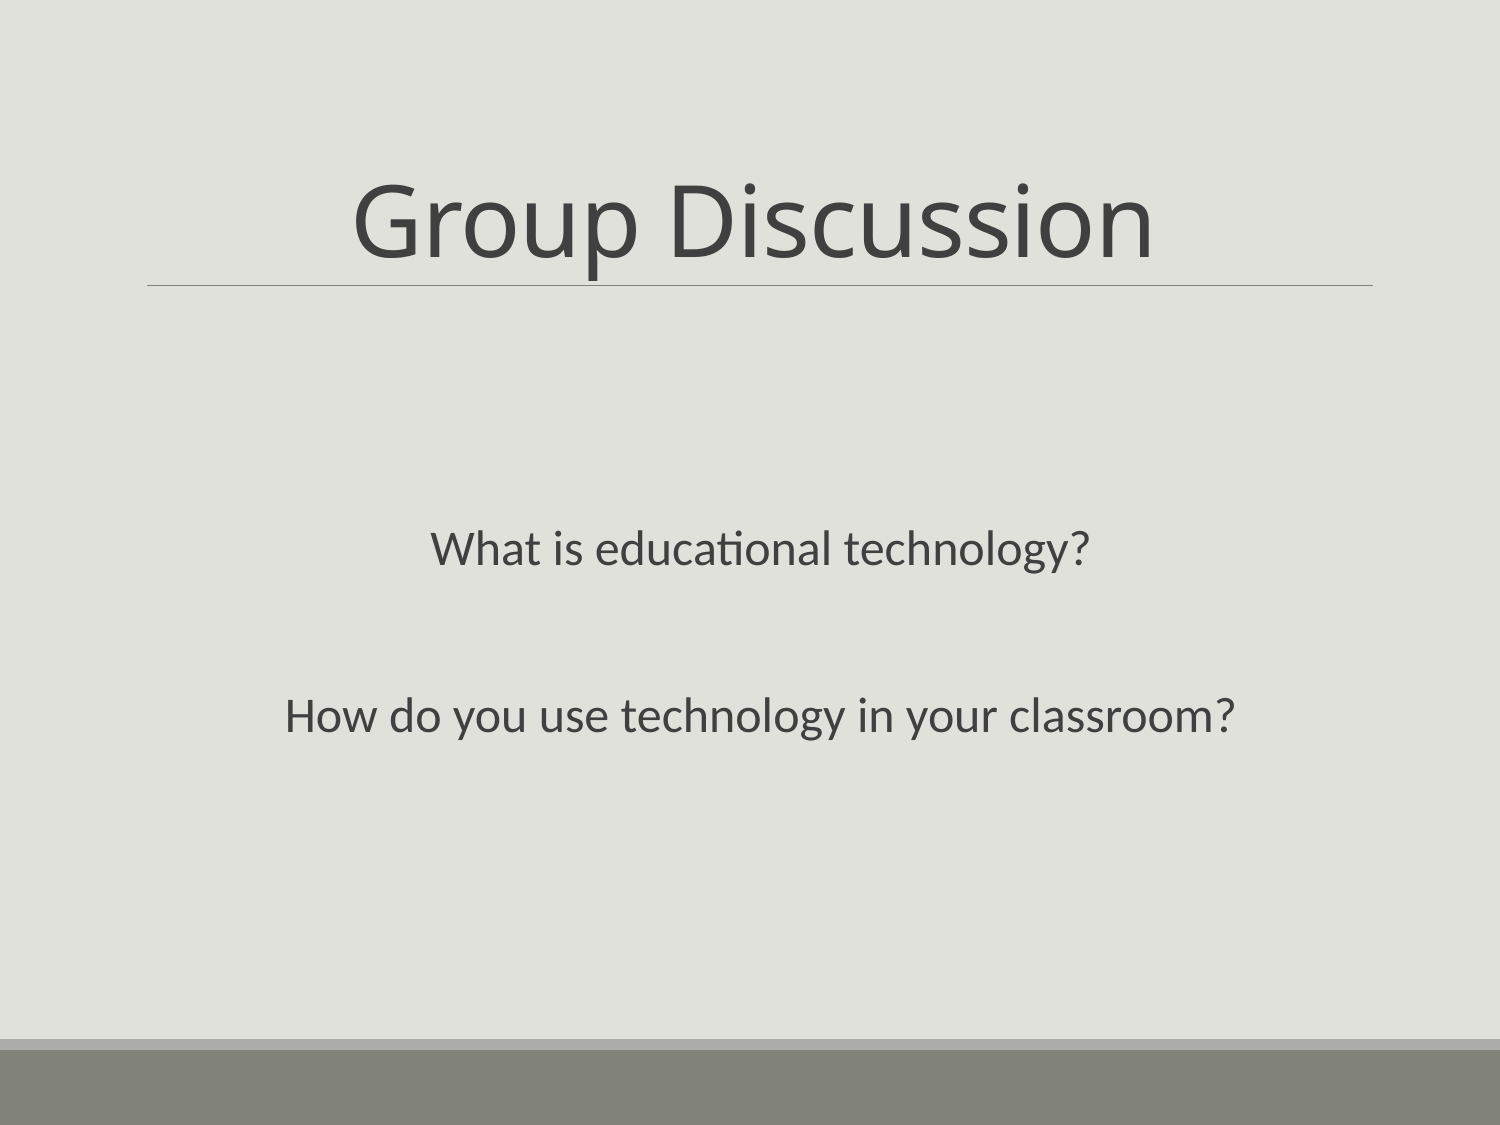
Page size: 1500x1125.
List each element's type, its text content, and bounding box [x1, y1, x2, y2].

title Group Discussion [135, 47, 1373, 285]
list What is educational technology? How do you use technology in your classroom? [135, 302, 1373, 963]
